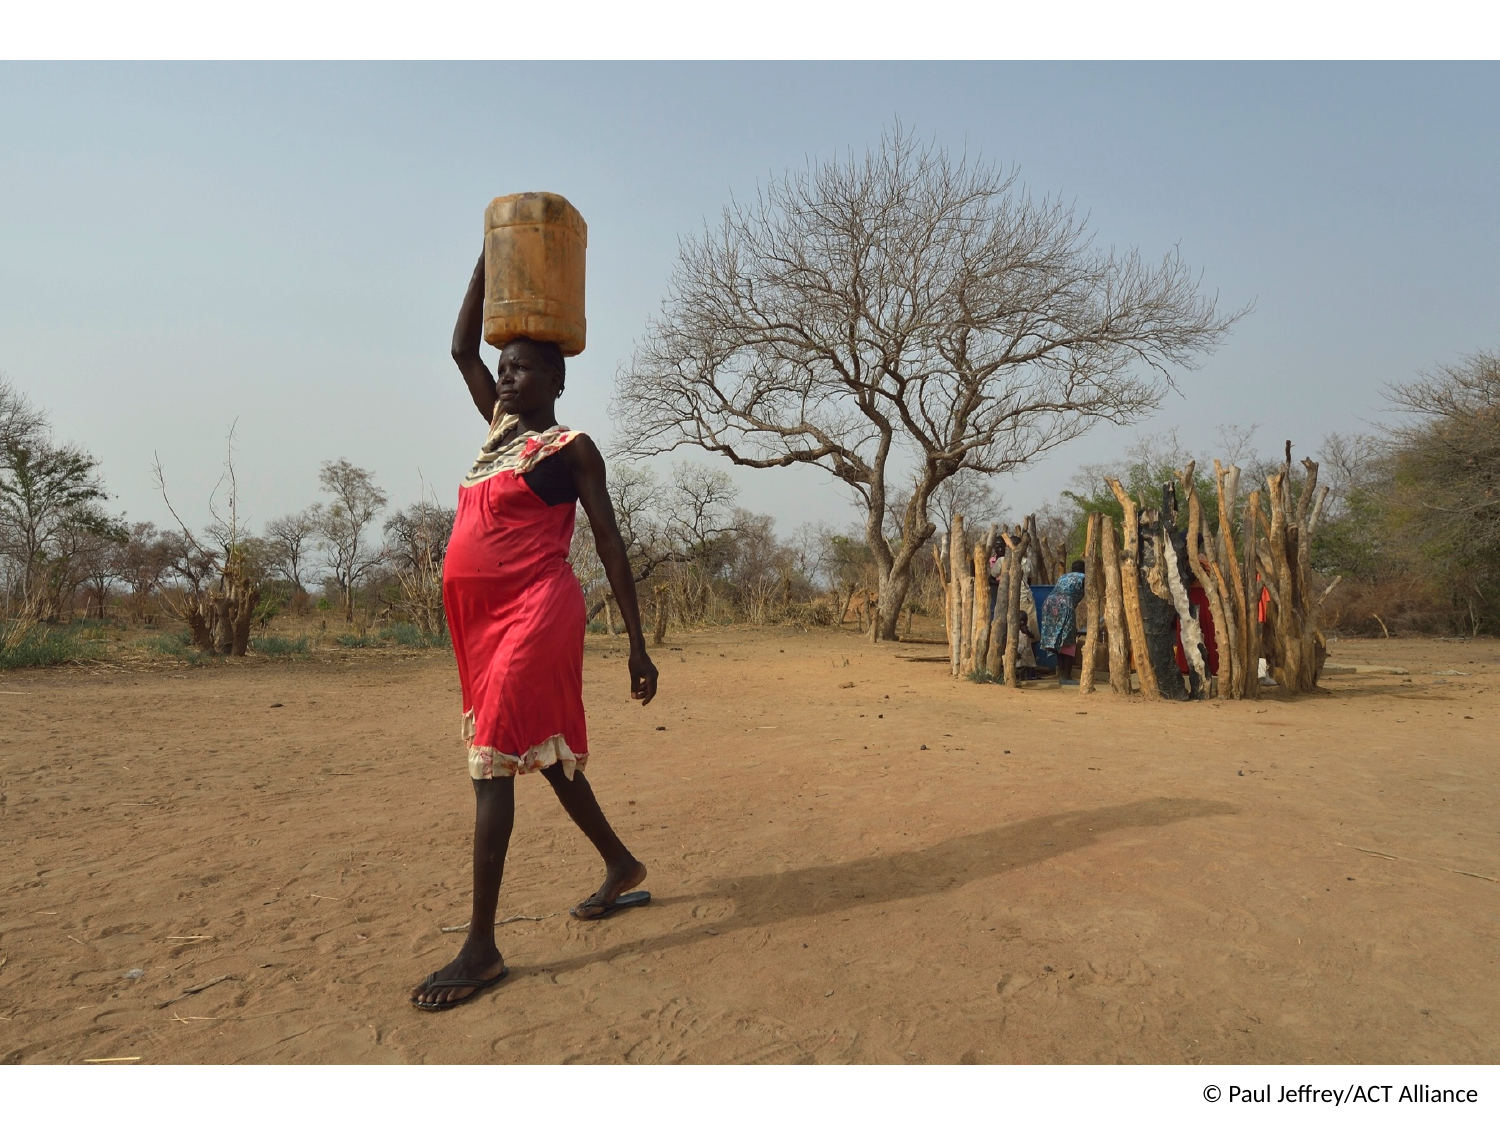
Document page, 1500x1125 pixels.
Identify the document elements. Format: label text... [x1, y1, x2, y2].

text_box © Paul Jeffrey/ACT Alliance [1187, 1072, 1500, 1116]
picture [0, 60, 1500, 1065]
